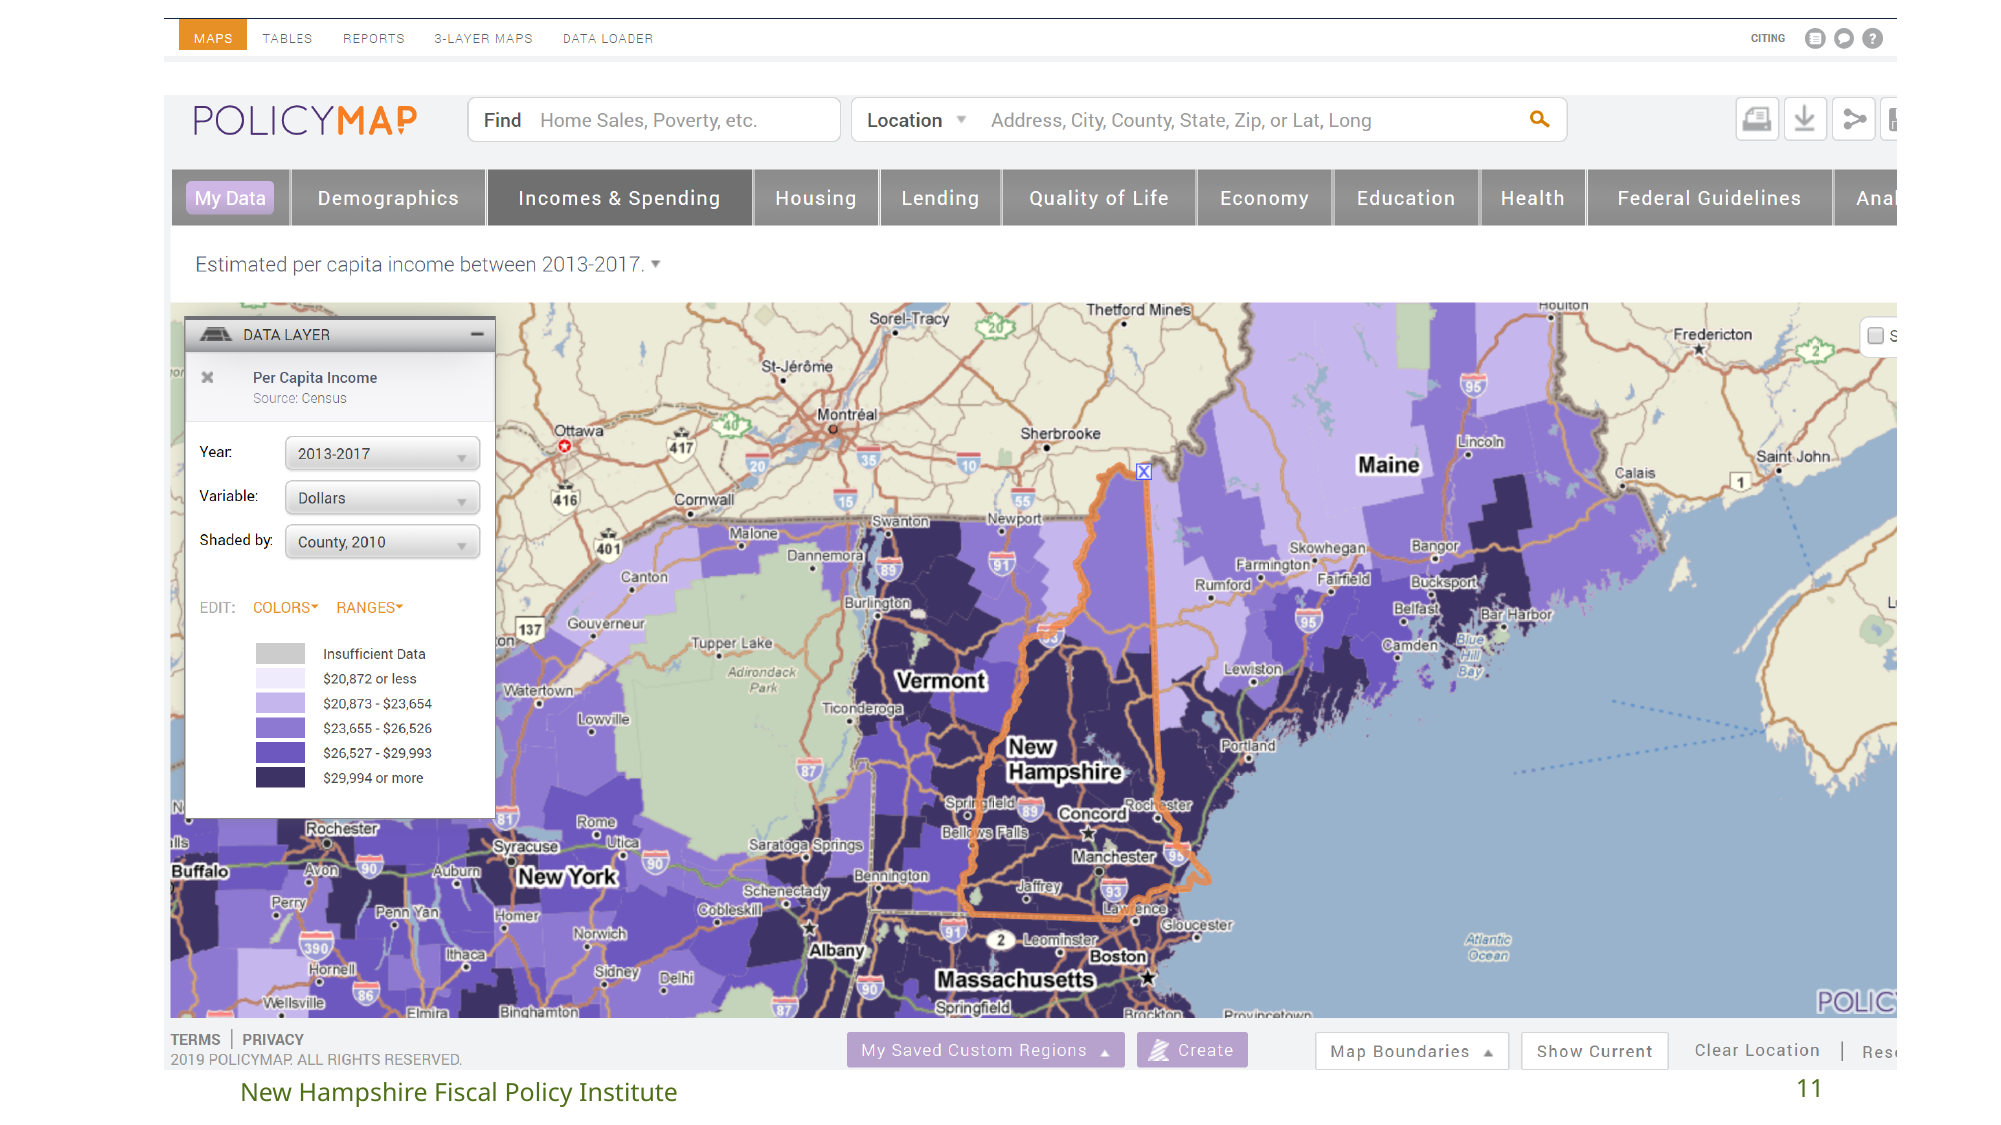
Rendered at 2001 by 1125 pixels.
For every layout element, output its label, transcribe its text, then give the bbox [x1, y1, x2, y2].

picture [163, 94, 1898, 1071]
slide_number 11 [1624, 1081, 1840, 1120]
picture [163, 17, 1898, 63]
footer New Hampshire Fiscal Policy Institute [225, 1081, 1256, 1125]
